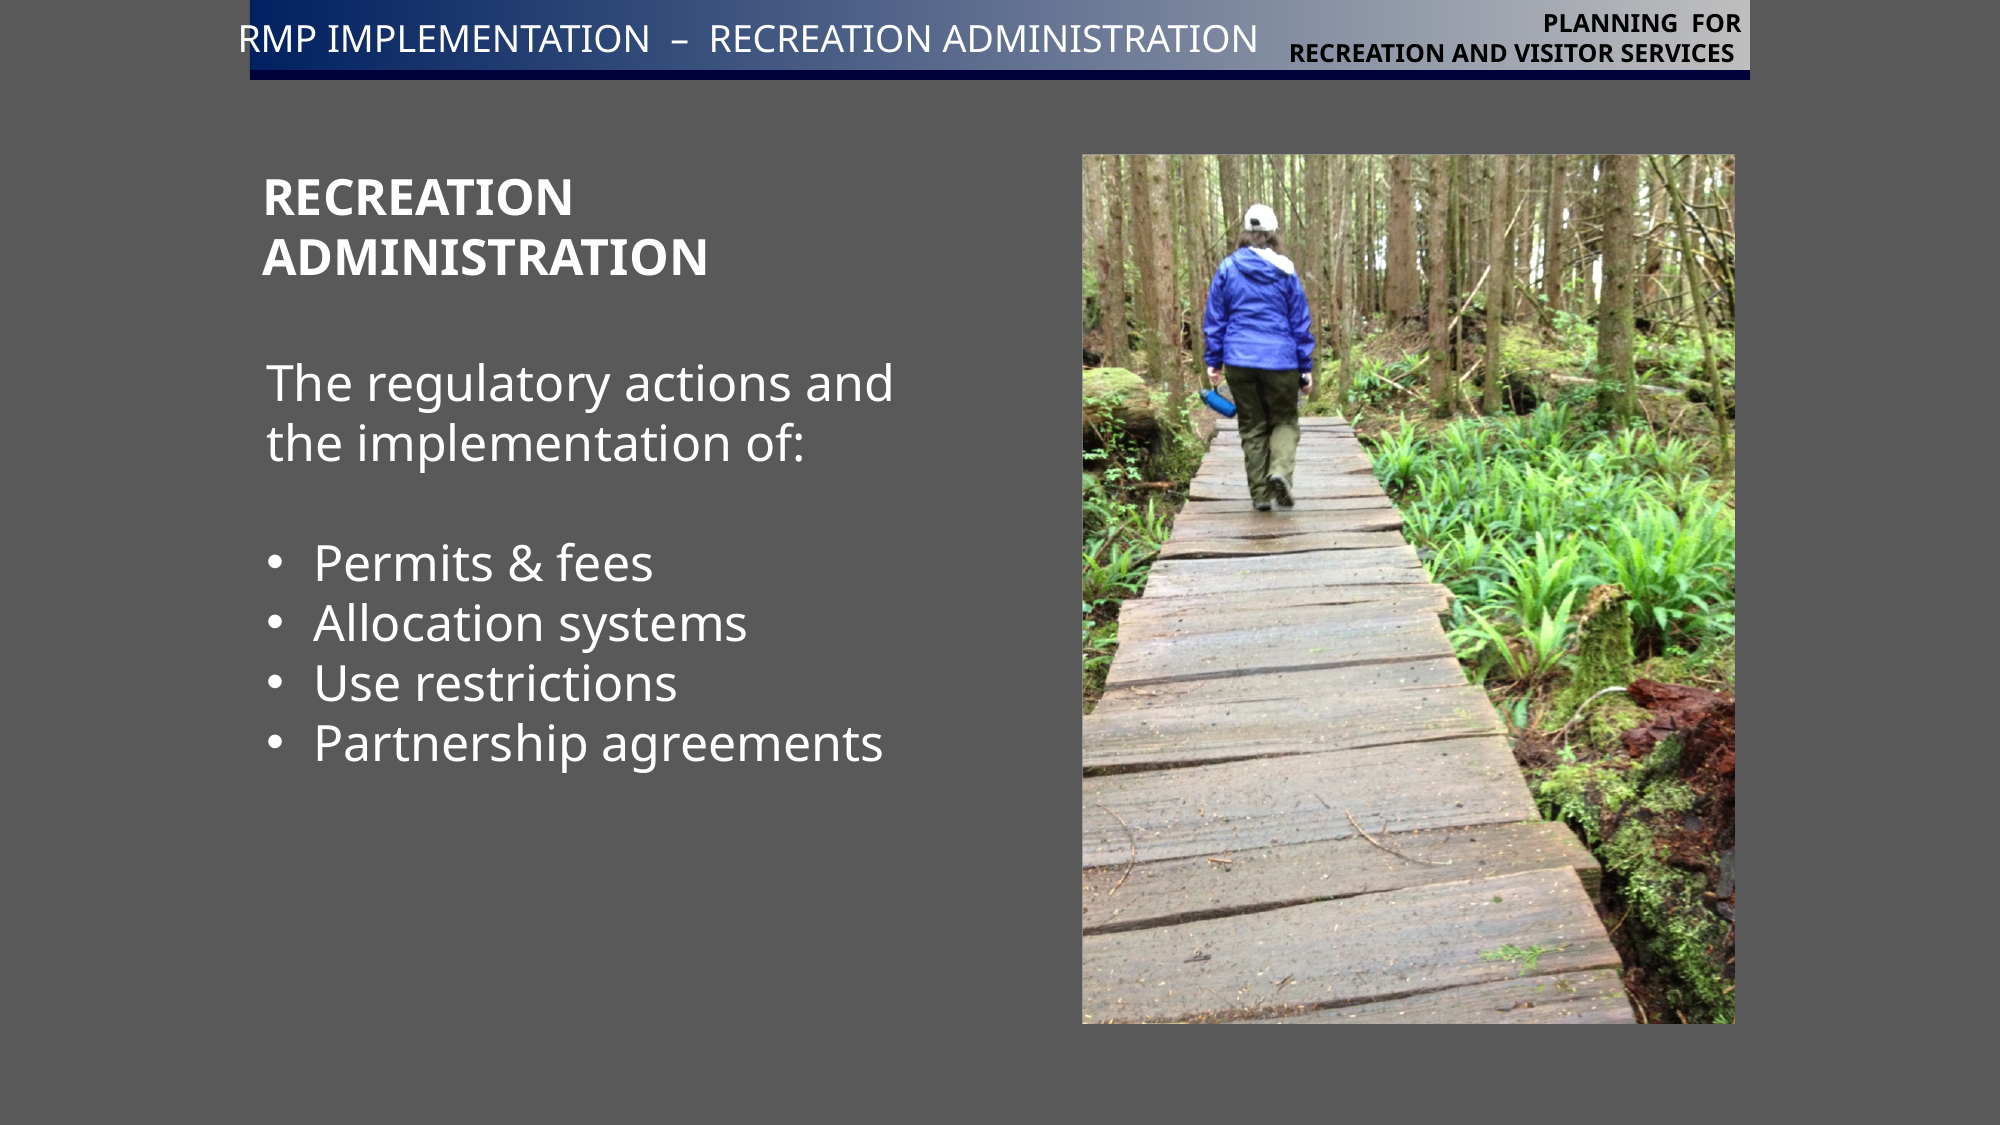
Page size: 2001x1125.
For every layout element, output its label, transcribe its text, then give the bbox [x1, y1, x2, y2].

title PLANNING FOR RECREATION AND VISITOR SERVICES [1237, 0, 1750, 68]
text_box Recreation Administration [247, 157, 1000, 293]
text_box The regulatory actions and the implementation of: Permits & fees Allocation systems Use restrictions Partnership agreements [251, 344, 973, 829]
picture [973, 155, 1844, 1023]
text_box [248, 0, 1752, 77]
text_box RMP Implementation – Recreation Administration [222, 7, 1275, 67]
